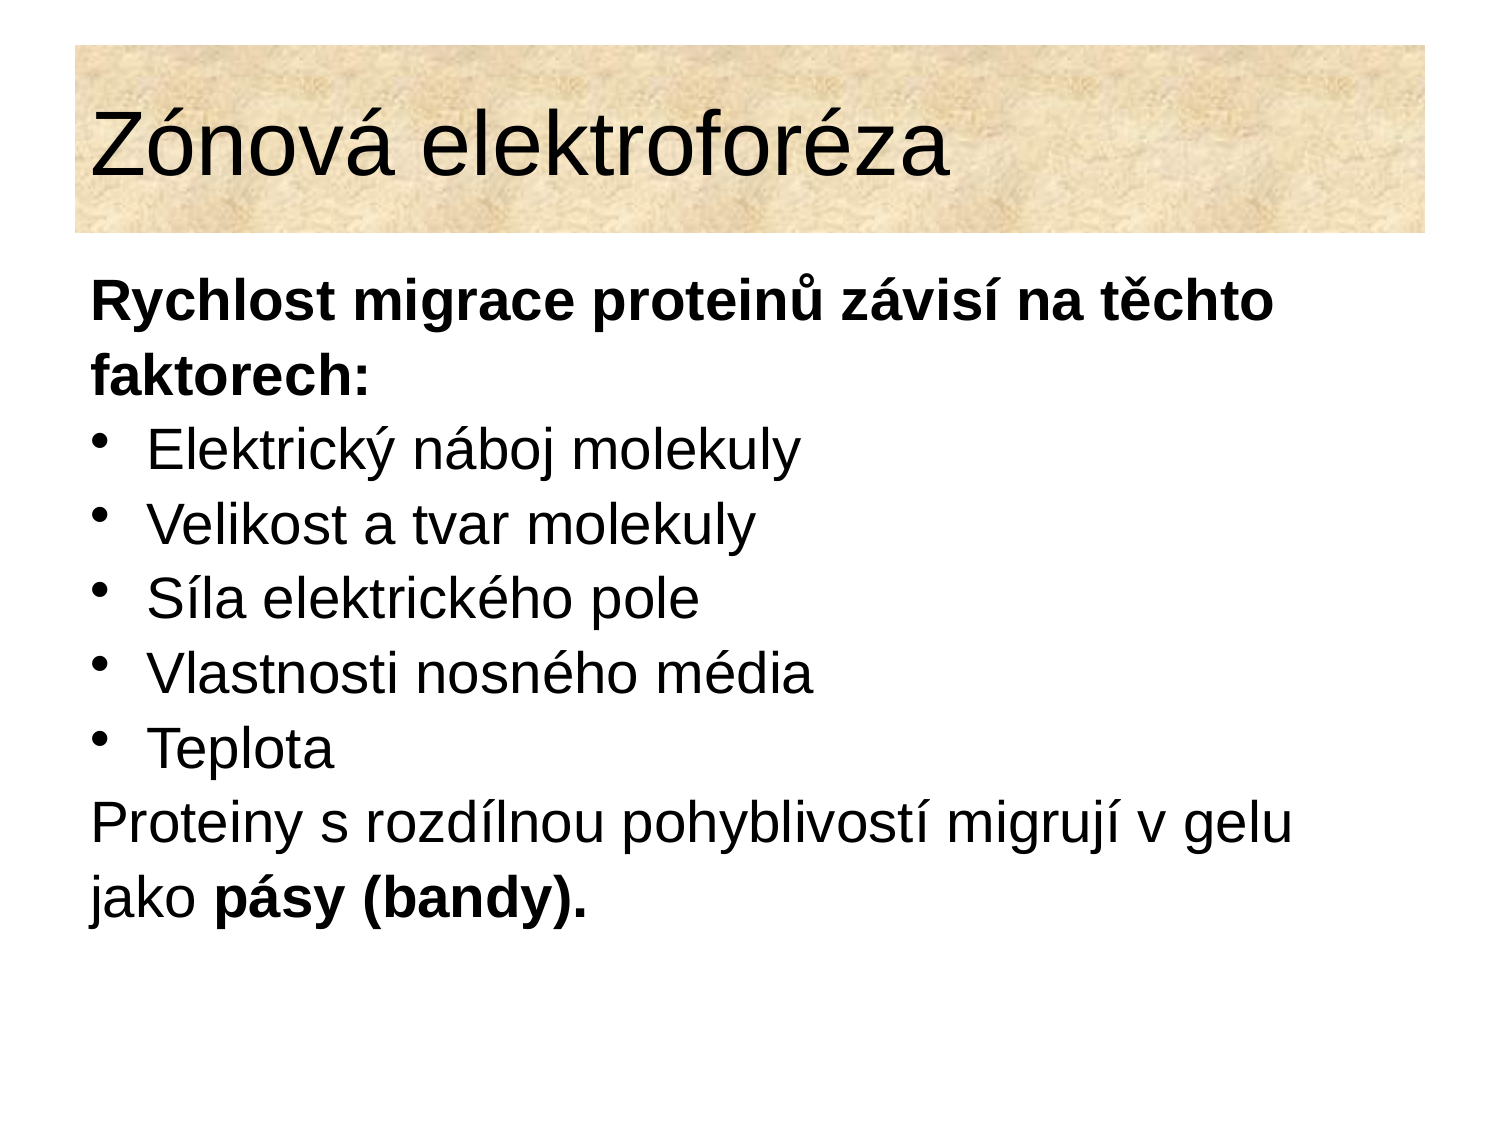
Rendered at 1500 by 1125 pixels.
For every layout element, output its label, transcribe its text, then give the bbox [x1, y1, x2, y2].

title Zónová elektroforéza [74, 44, 1426, 233]
list Rychlost migrace proteinů závisí na těchto faktorech: Elektrický náboj molekuly Velikost a tvar molekuly Síla elektrického pole Vlastnosti nosného média Teplota Proteiny s rozdílnou pohyblivostí migrují v gelu jako pásy (bandy). [74, 262, 1426, 1006]
